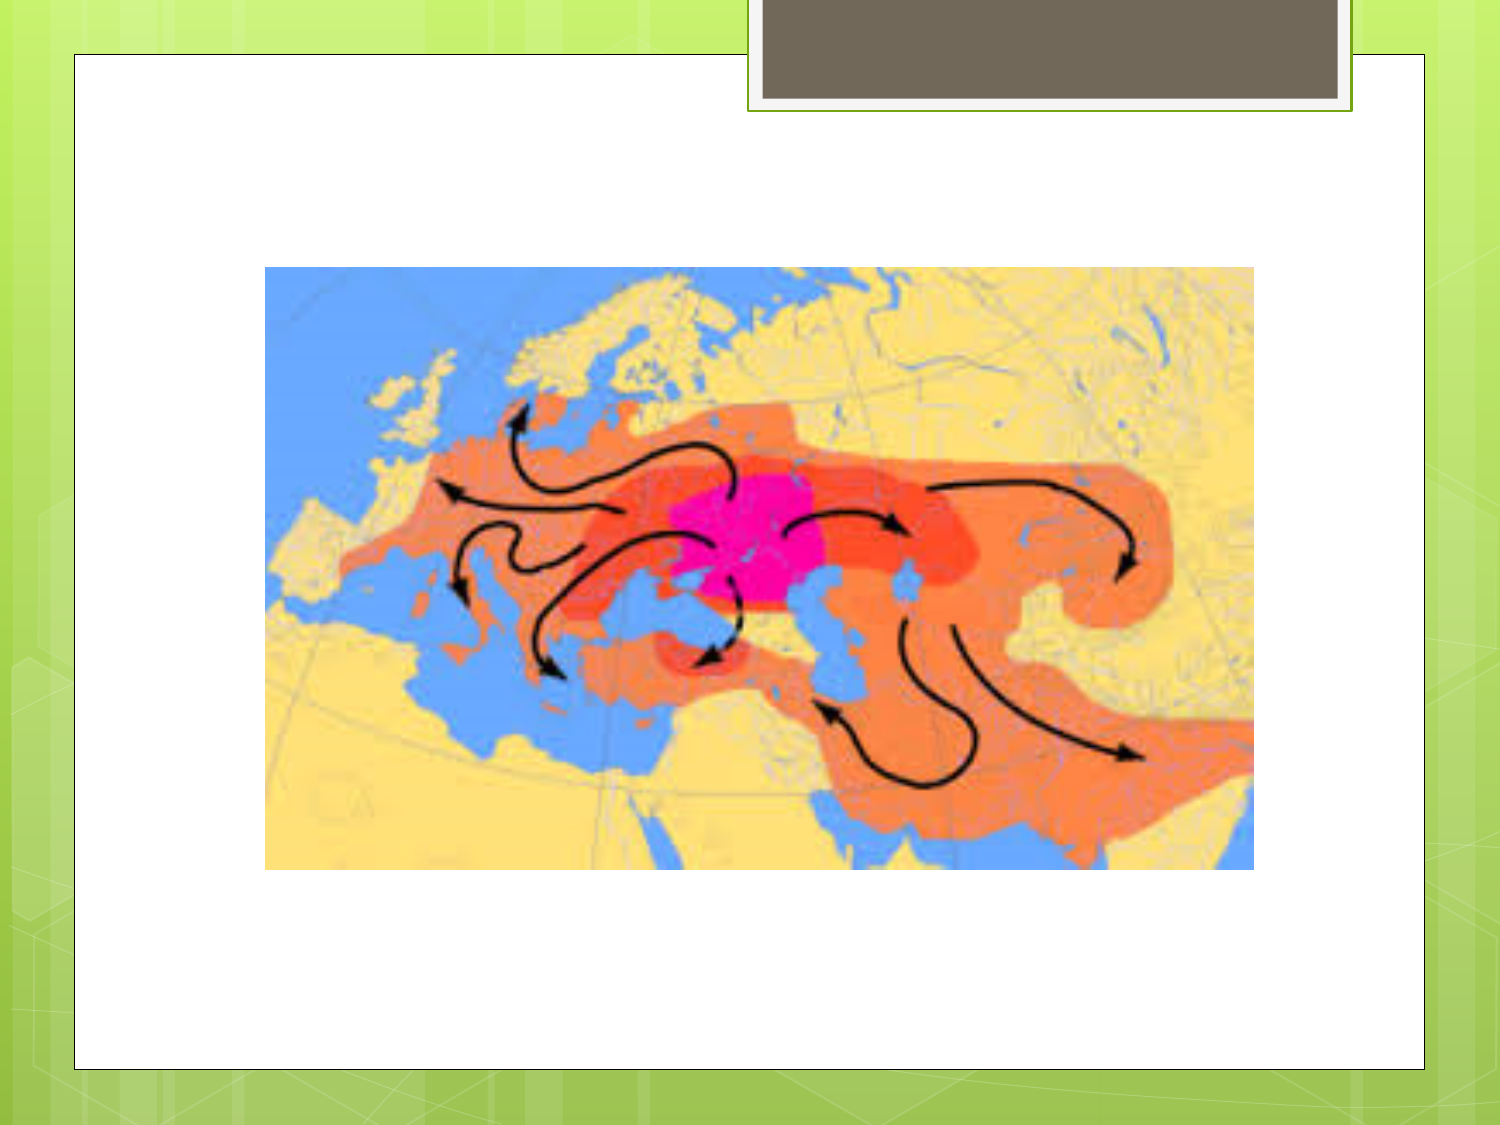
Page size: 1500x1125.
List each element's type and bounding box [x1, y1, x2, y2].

picture [265, 266, 1254, 870]
